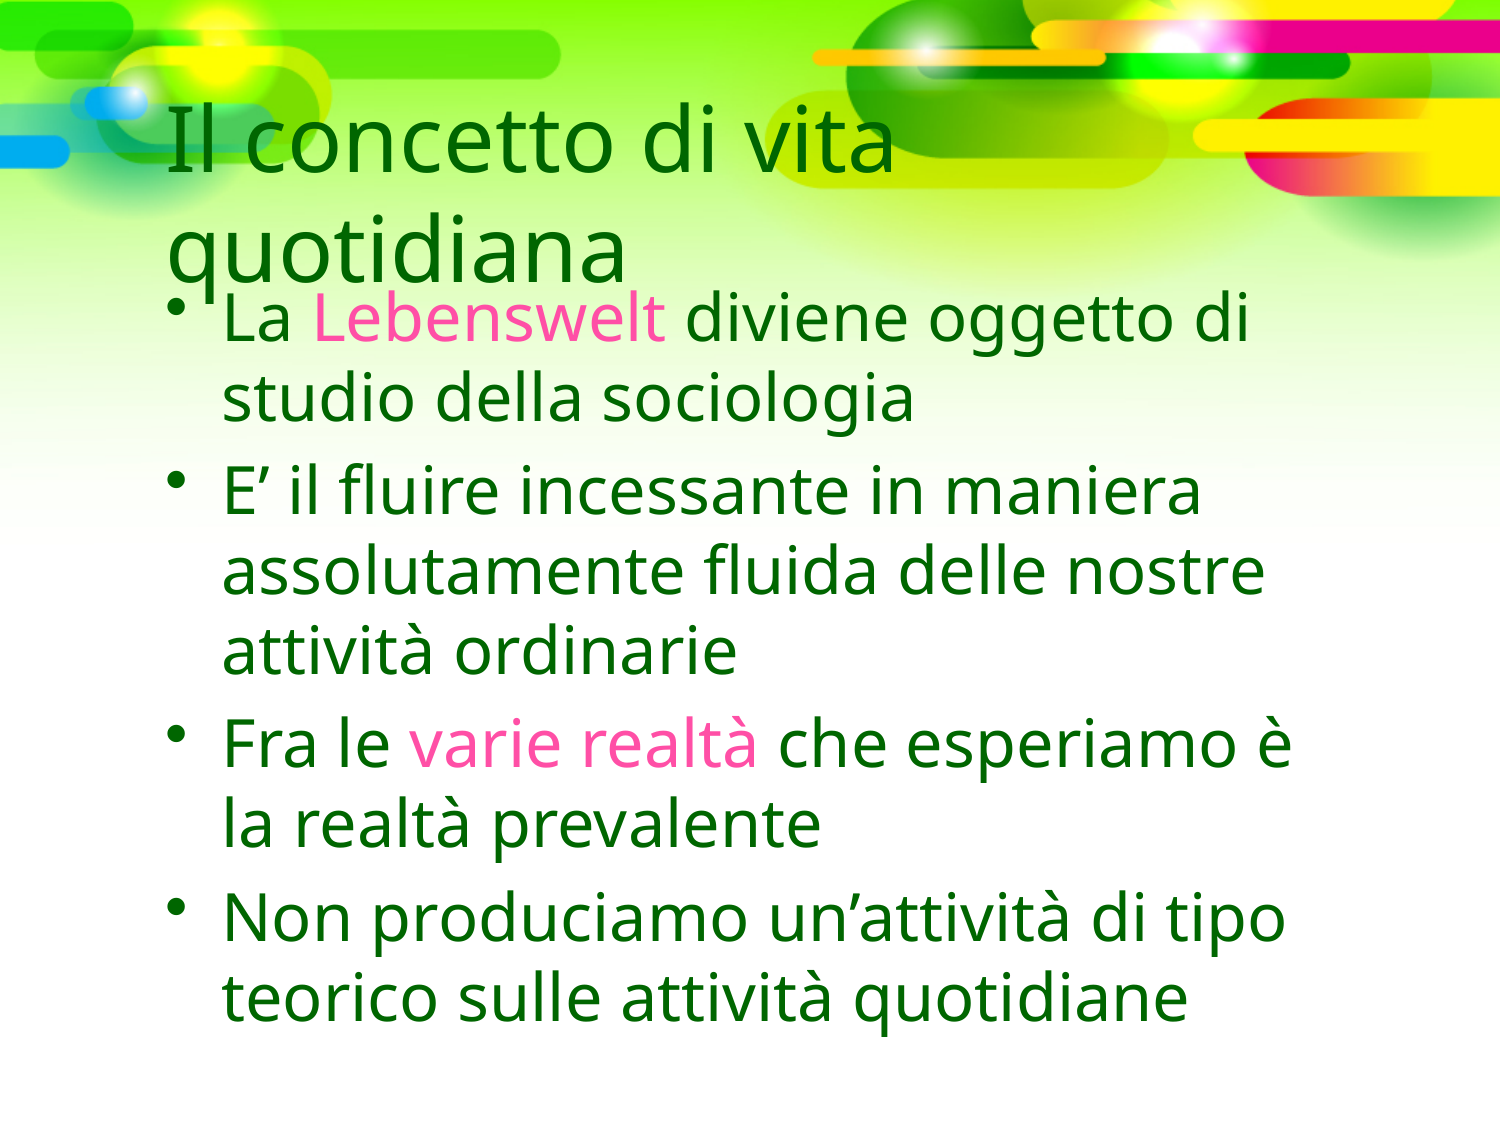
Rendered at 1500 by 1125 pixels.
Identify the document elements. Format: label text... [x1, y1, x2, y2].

picture [0, 0, 1500, 1125]
list La Lebenswelt diviene oggetto di studio della sociologia E’ il fluire incessante in maniera assolutamente fluida delle nostre attività ordinarie Fra le varie realtà che esperiamo è la realtà prevalente Non produciamo un’attività di tipo teorico sulle attività quotidiane [150, 267, 1350, 1088]
title Il concetto di vita quotidiana [150, 113, 1350, 267]
